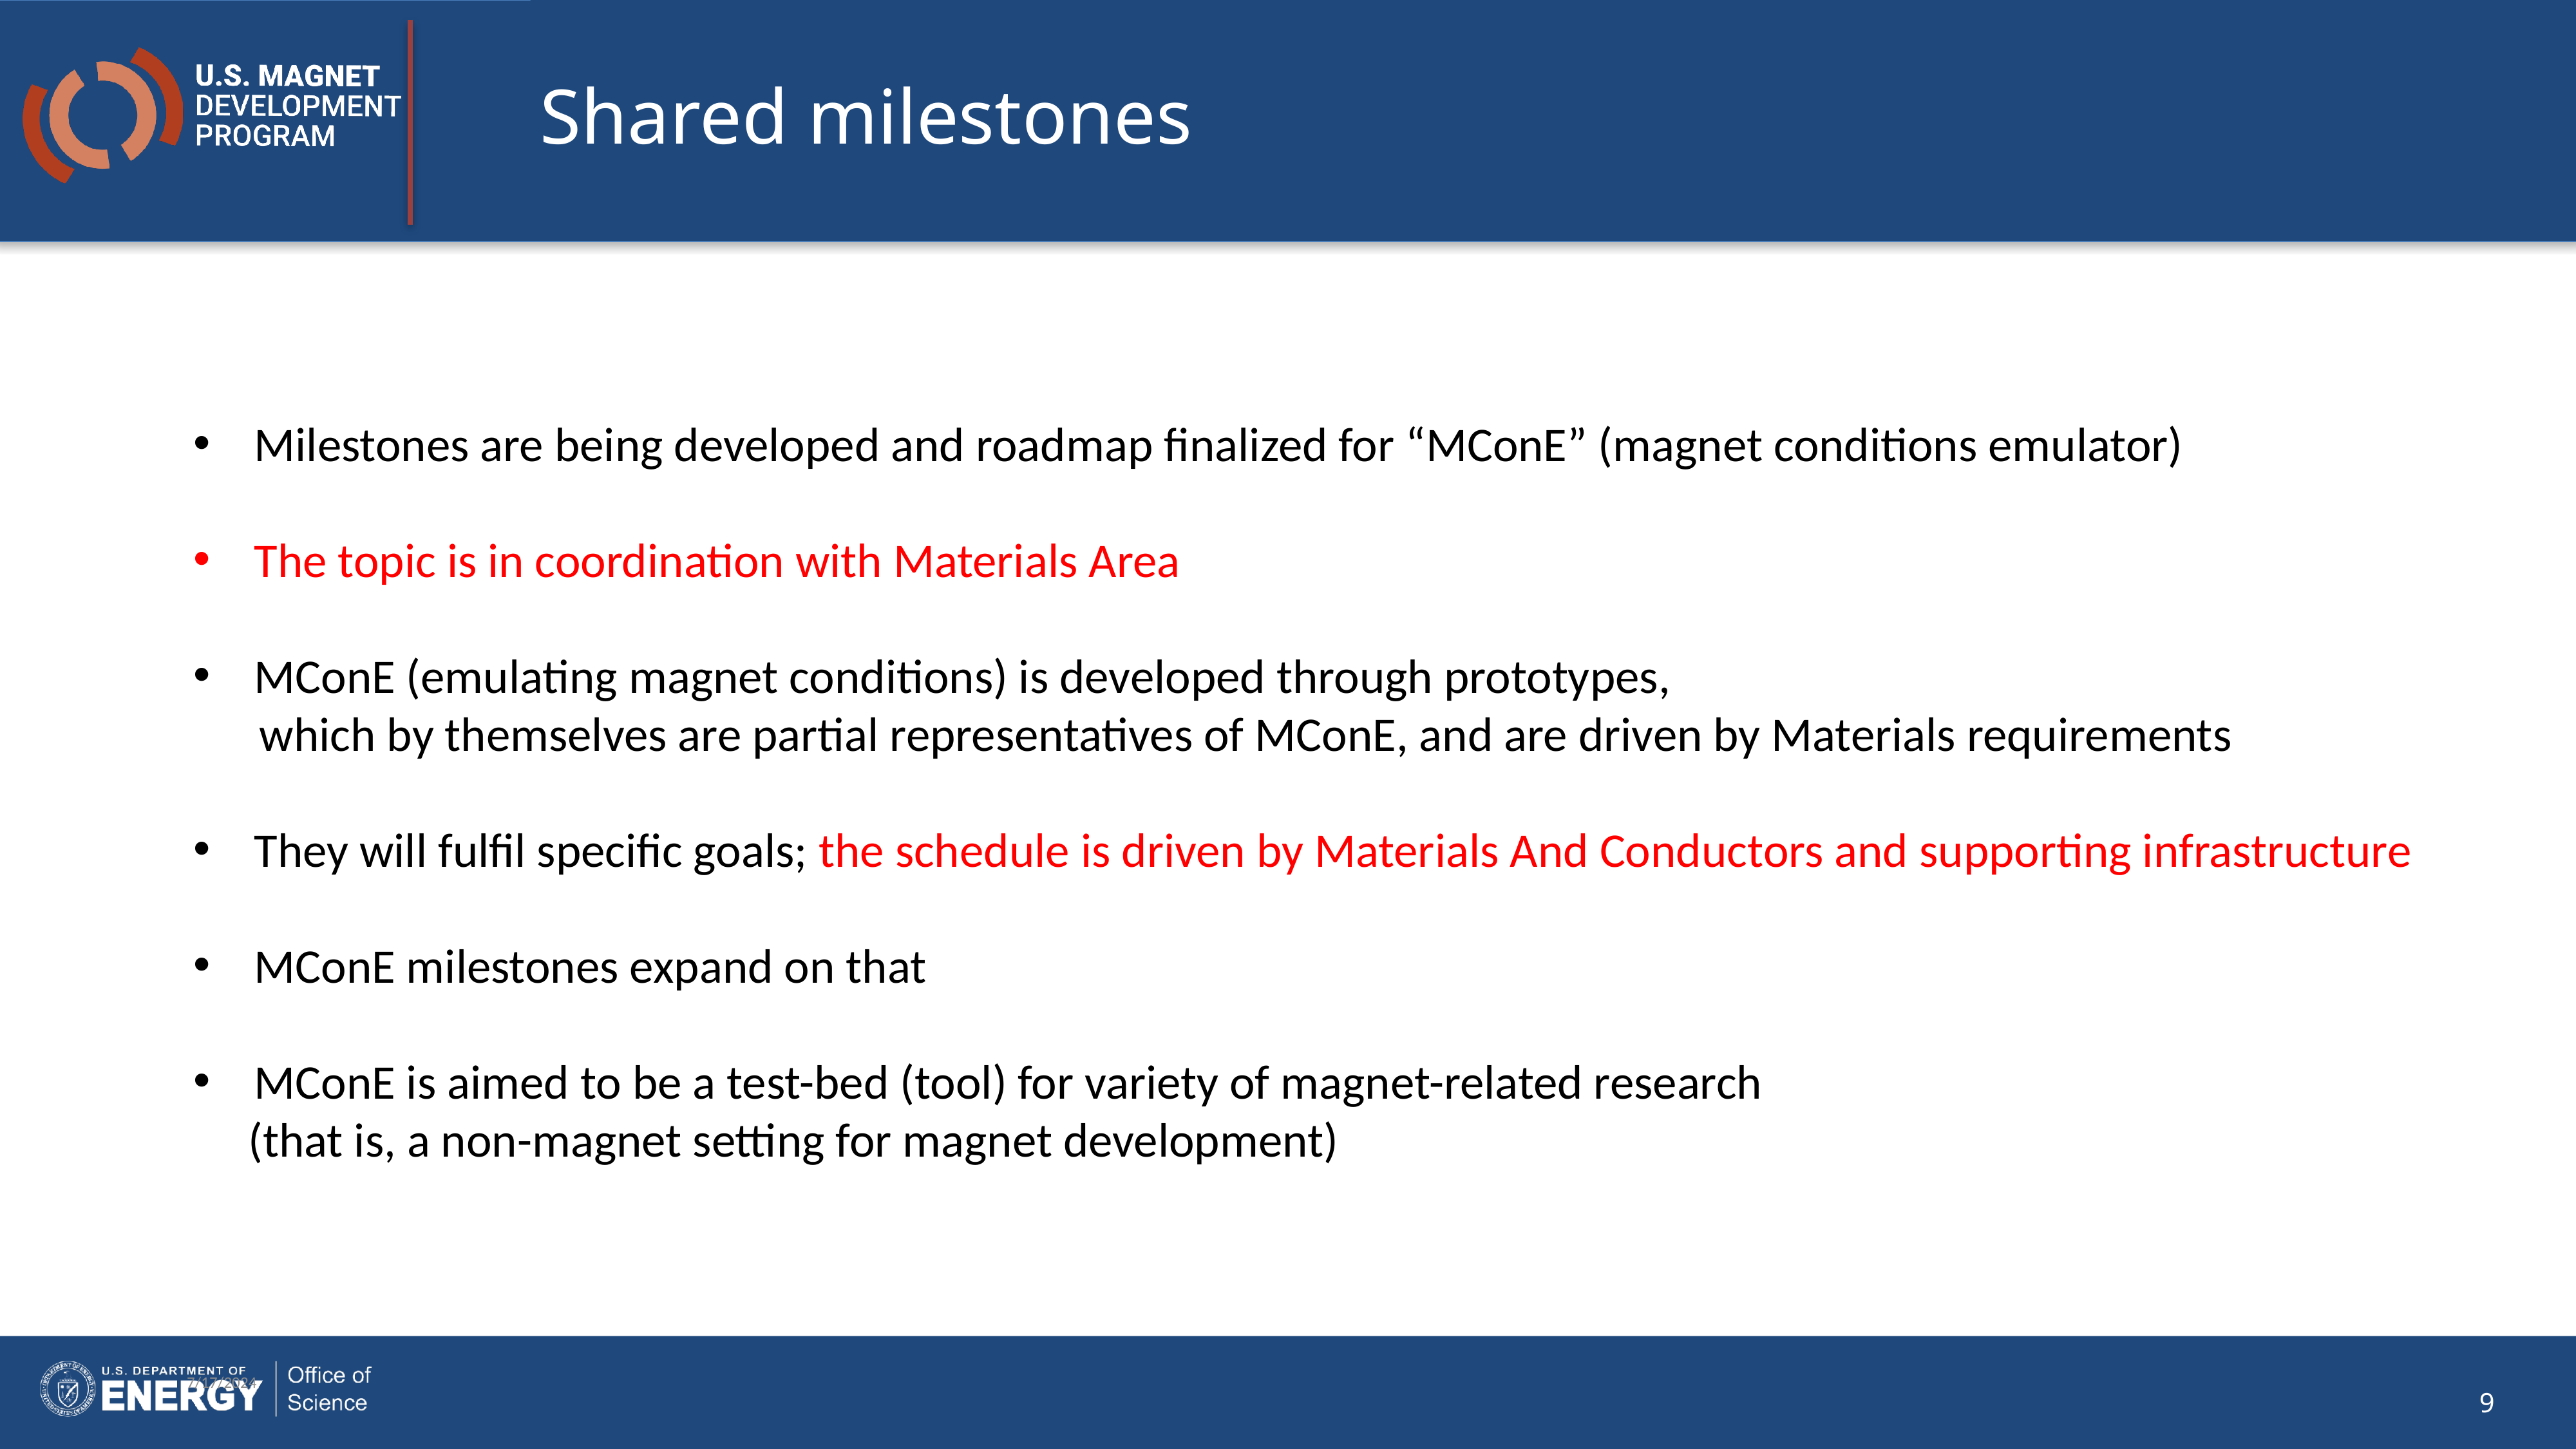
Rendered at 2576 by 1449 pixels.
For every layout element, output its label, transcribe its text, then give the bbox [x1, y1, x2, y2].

title Shared milestones [530, 0, 2576, 232]
picture [40, 1361, 177, 1417]
text_box Milestones are being developed and roadmap finalized for “MConE” (magnet conditions emulator) The topic is in coordination with Materials Area MConE (emulating magnet conditions) is developed through prototypes, which by themselves are partial representatives of MConE, and are driven by Materials requirements They will fulfil specific goals; the schedule is driven by Materials And Conductors and supporting infrastructure MConE milestones expand on that MConE is aimed to be a test-bed (tool) for variety of magnet-related research (that is, a non-magnet setting for magnet development) [184, 403, 2423, 1293]
slide_number 9 [2453, 1379, 2505, 1429]
picture [23, 47, 401, 184]
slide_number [177, 1343, 757, 1421]
